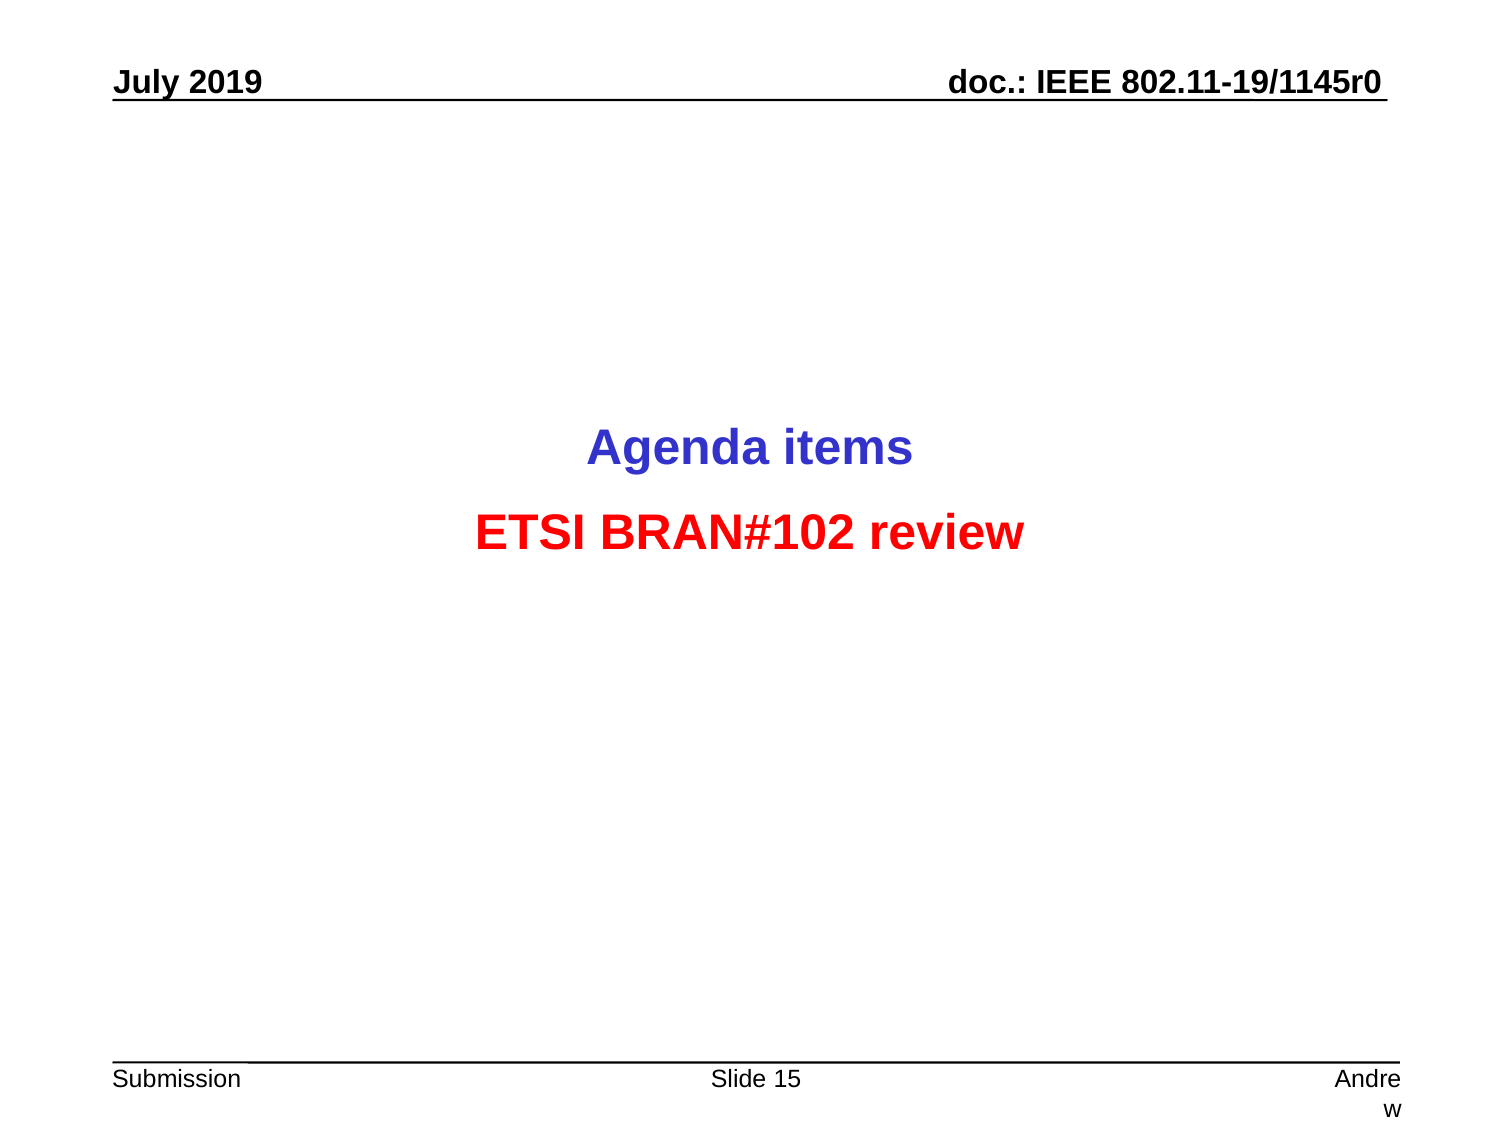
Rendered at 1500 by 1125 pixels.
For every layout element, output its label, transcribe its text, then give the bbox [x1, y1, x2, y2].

footer Andrew Myles, Cisco [1320, 1061, 1402, 1093]
list Agenda items ETSI BRAN#102 review [112, 324, 1388, 650]
slide_number Slide 15 [709, 1061, 803, 1093]
